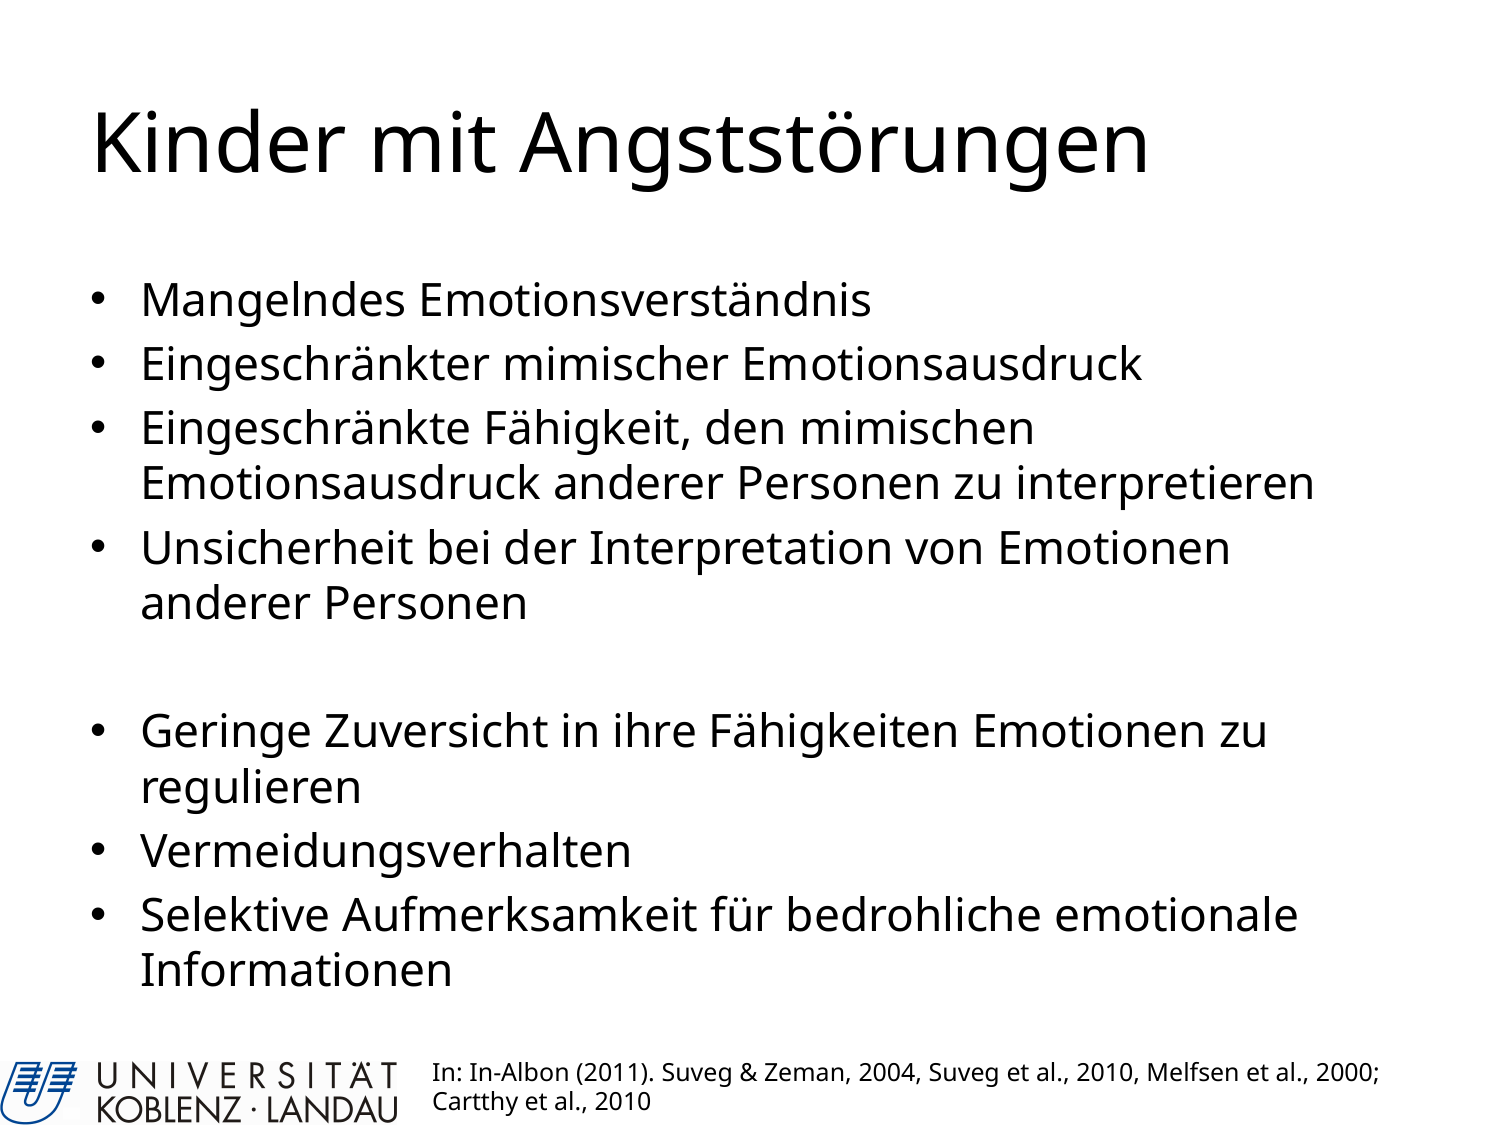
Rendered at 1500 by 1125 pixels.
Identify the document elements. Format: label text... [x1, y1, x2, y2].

picture [0, 1061, 397, 1125]
list Mangelndes Emotionsverständnis Eingeschränkter mimischer Emotionsausdruck Eingeschränkte Fähigkeit, den mimischen Emotionsausdruck anderer Personen zu interpretieren Unsicherheit bei der Interpretation von Emotionen anderer Personen Geringe Zuversicht in ihre Fähigkeiten Emotionen zu regulieren Vermeidungsverhalten Selektive Aufmerksamkeit für bedrohliche emotionale Informationen [75, 262, 1425, 1005]
text_box In: In-Albon (2011). Suveg & Zeman, 2004, Suveg et al., 2010, Melfsen et al., 2000; Cartthy et al., 2010 [417, 1048, 1500, 1124]
title Kinder mit Angststörungen [75, 45, 1425, 233]
